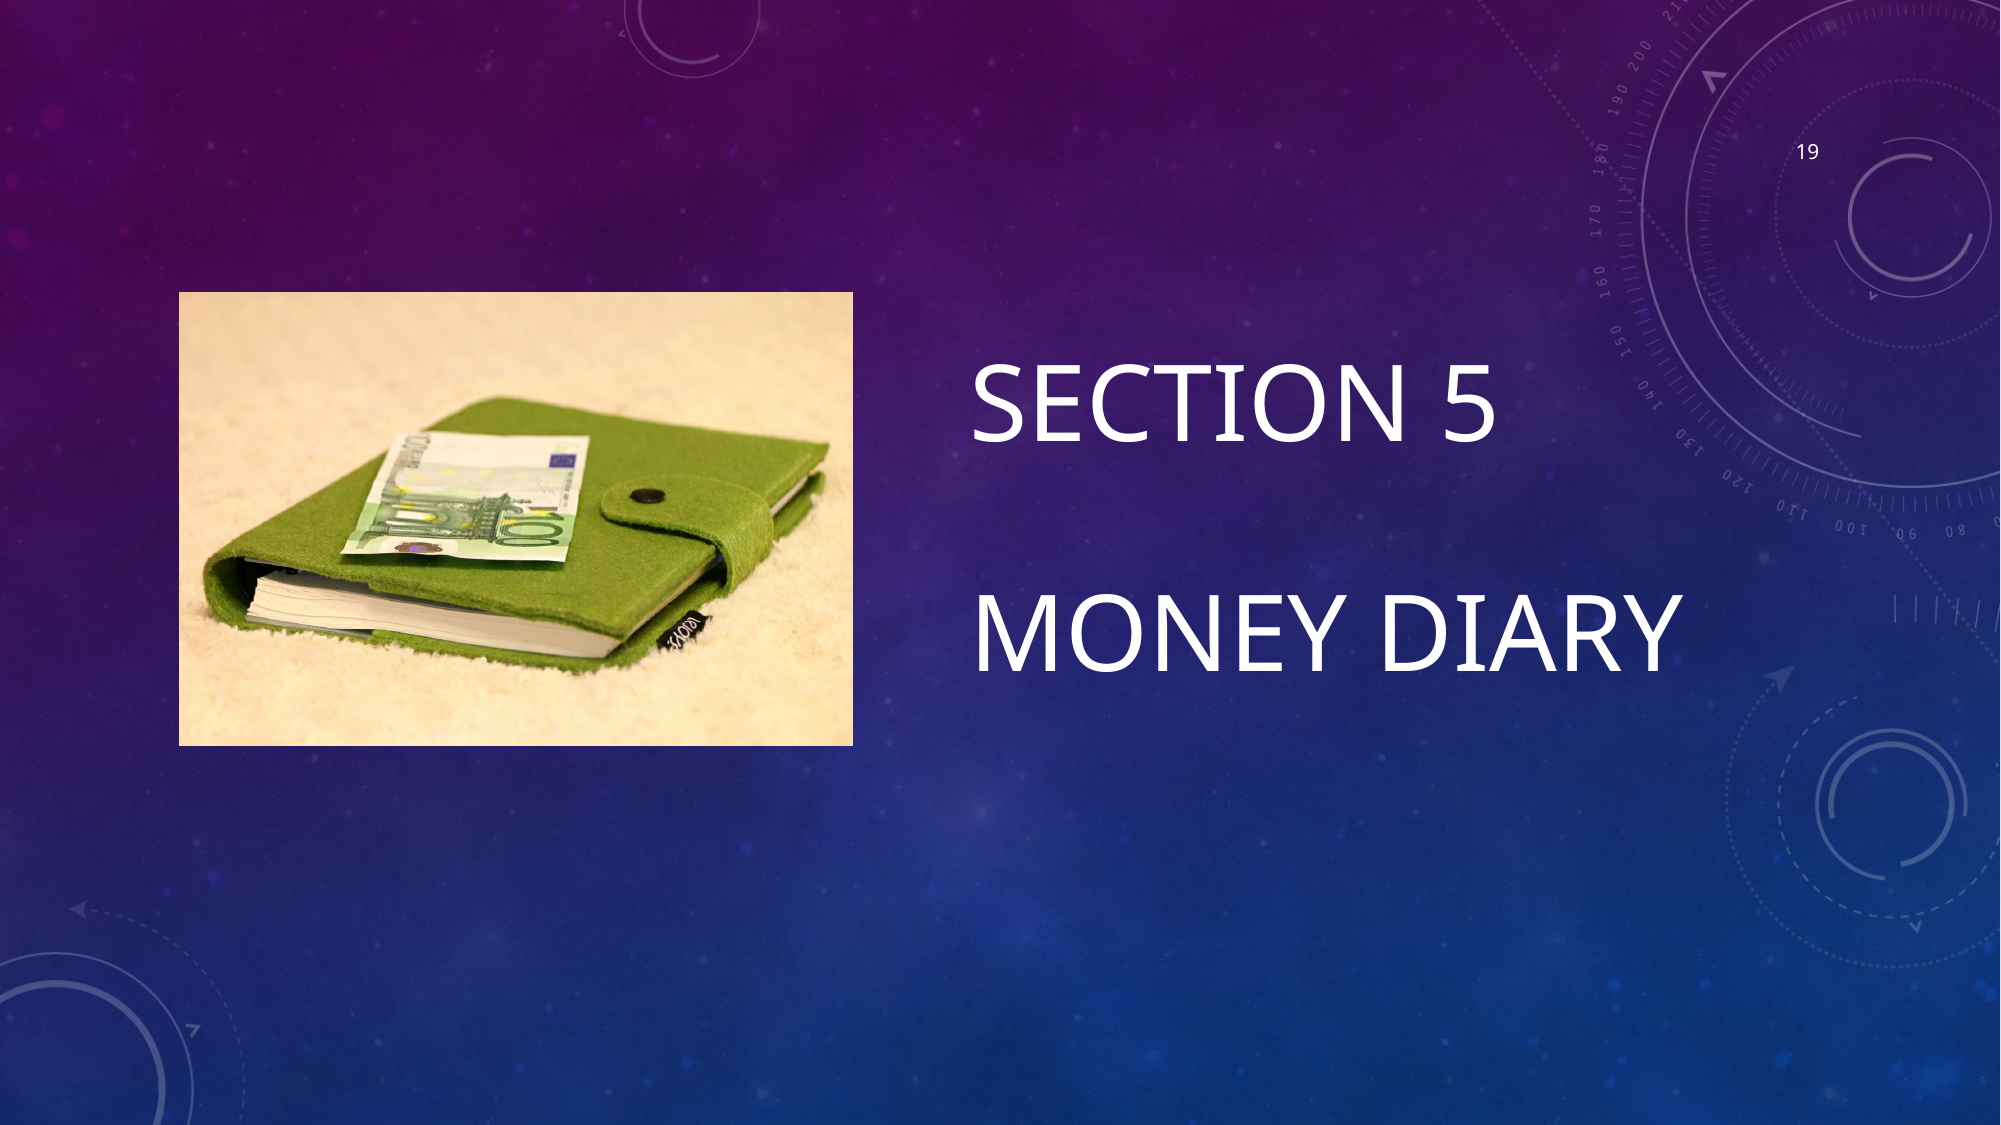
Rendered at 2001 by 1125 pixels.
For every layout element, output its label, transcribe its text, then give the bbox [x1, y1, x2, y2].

picture [0, 0, 2001, 1125]
slide_number 19 [1696, 48, 1835, 175]
title SECTION 5 Money Diary [954, 187, 1894, 702]
